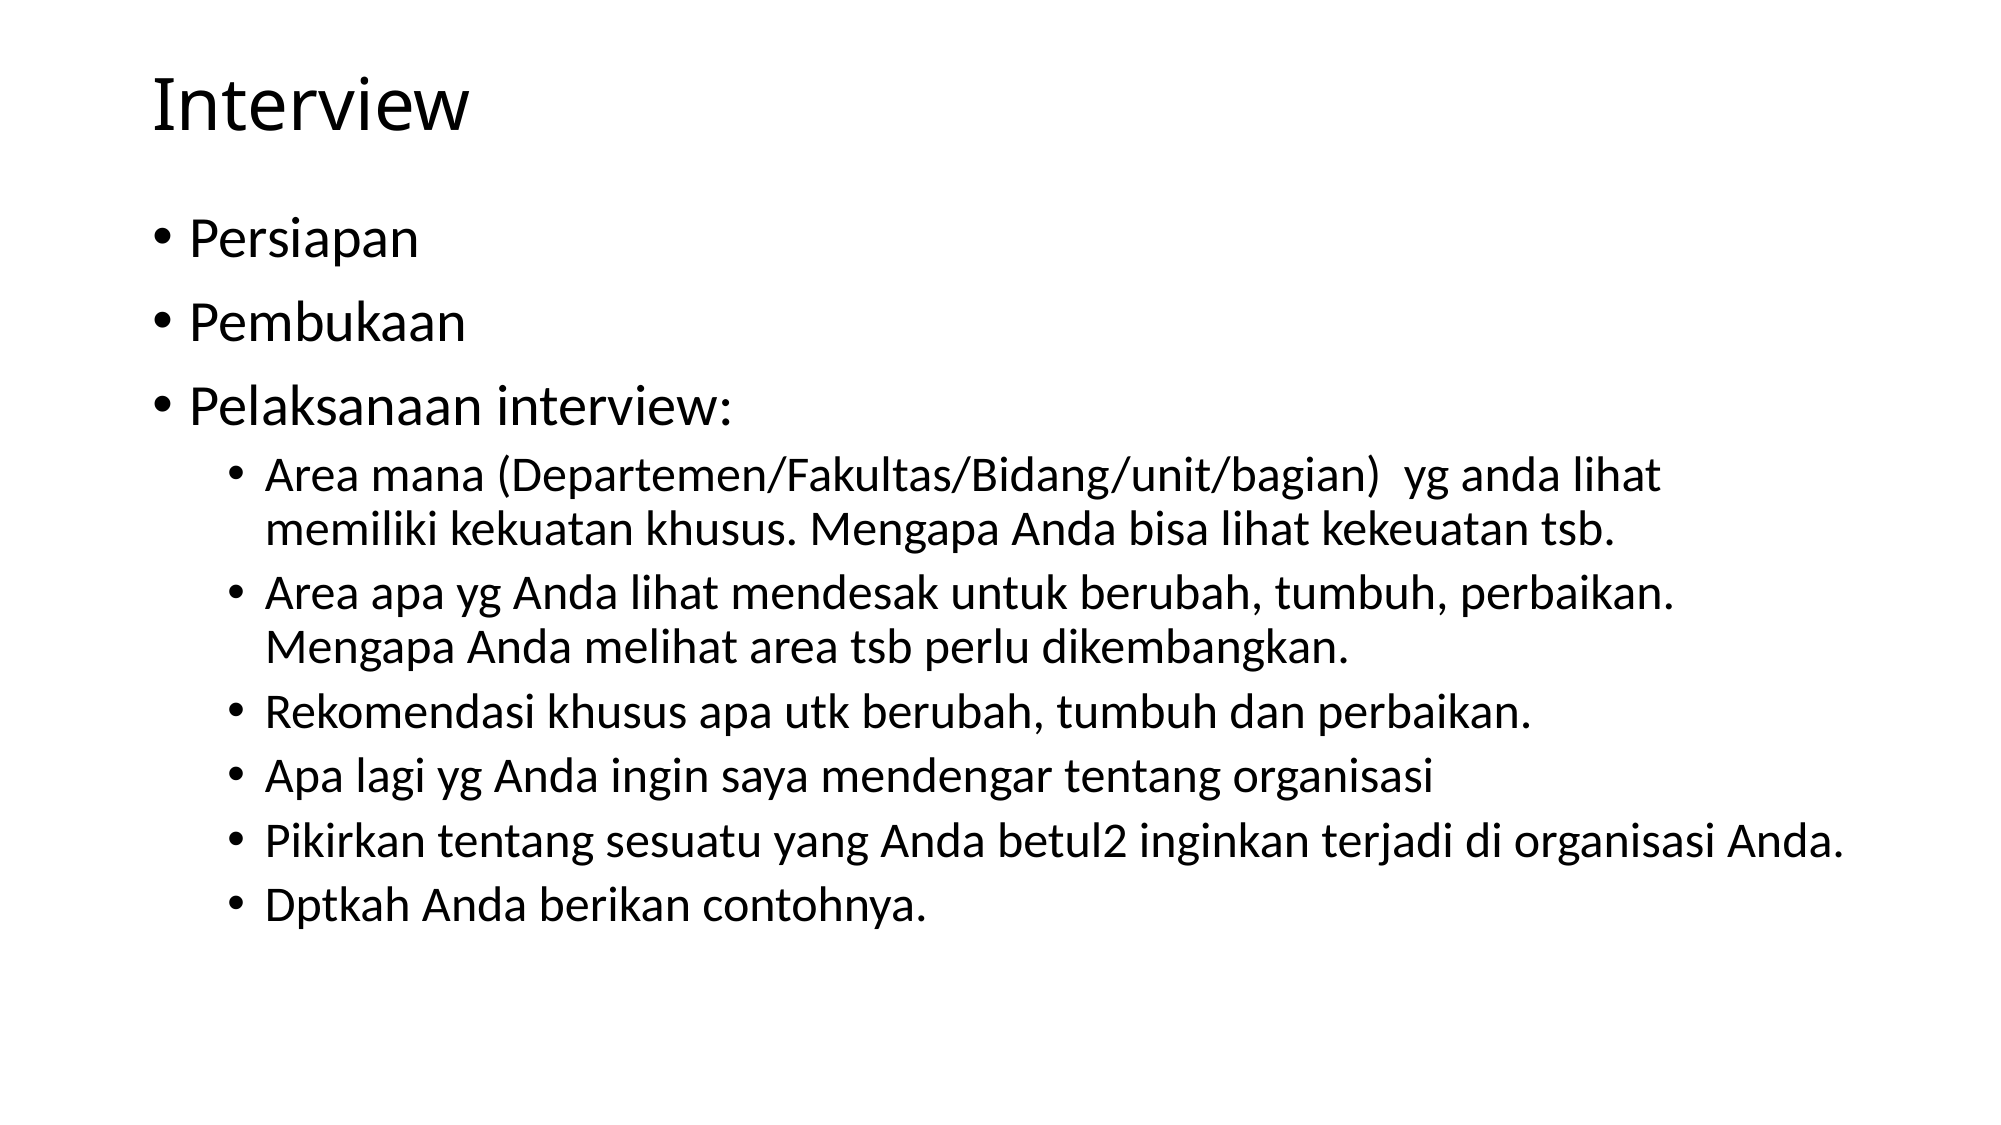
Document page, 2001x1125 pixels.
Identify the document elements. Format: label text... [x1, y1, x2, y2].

title Interview [137, 59, 1863, 154]
list Persiapan Pembukaan Pelaksanaan interview: Area mana (Departemen/Fakultas/Bidang/unit/bagian) yg anda lihat memiliki kekuatan khusus. Mengapa Anda bisa lihat kekeuatan tsb. Area apa yg Anda lihat mendesak untuk berubah, tumbuh, perbaikan. Mengapa Anda melihat area tsb perlu dikembangkan. Rekomendasi khusus apa utk berubah, tumbuh dan perbaikan. Apa lagi yg Anda ingin saya mendengar tentang organisasi Pikirkan tentang sesuatu yang Anda betul2 inginkan terjadi di organisasi Anda. Dptkah Anda berikan contohnya. [137, 200, 1863, 1014]
